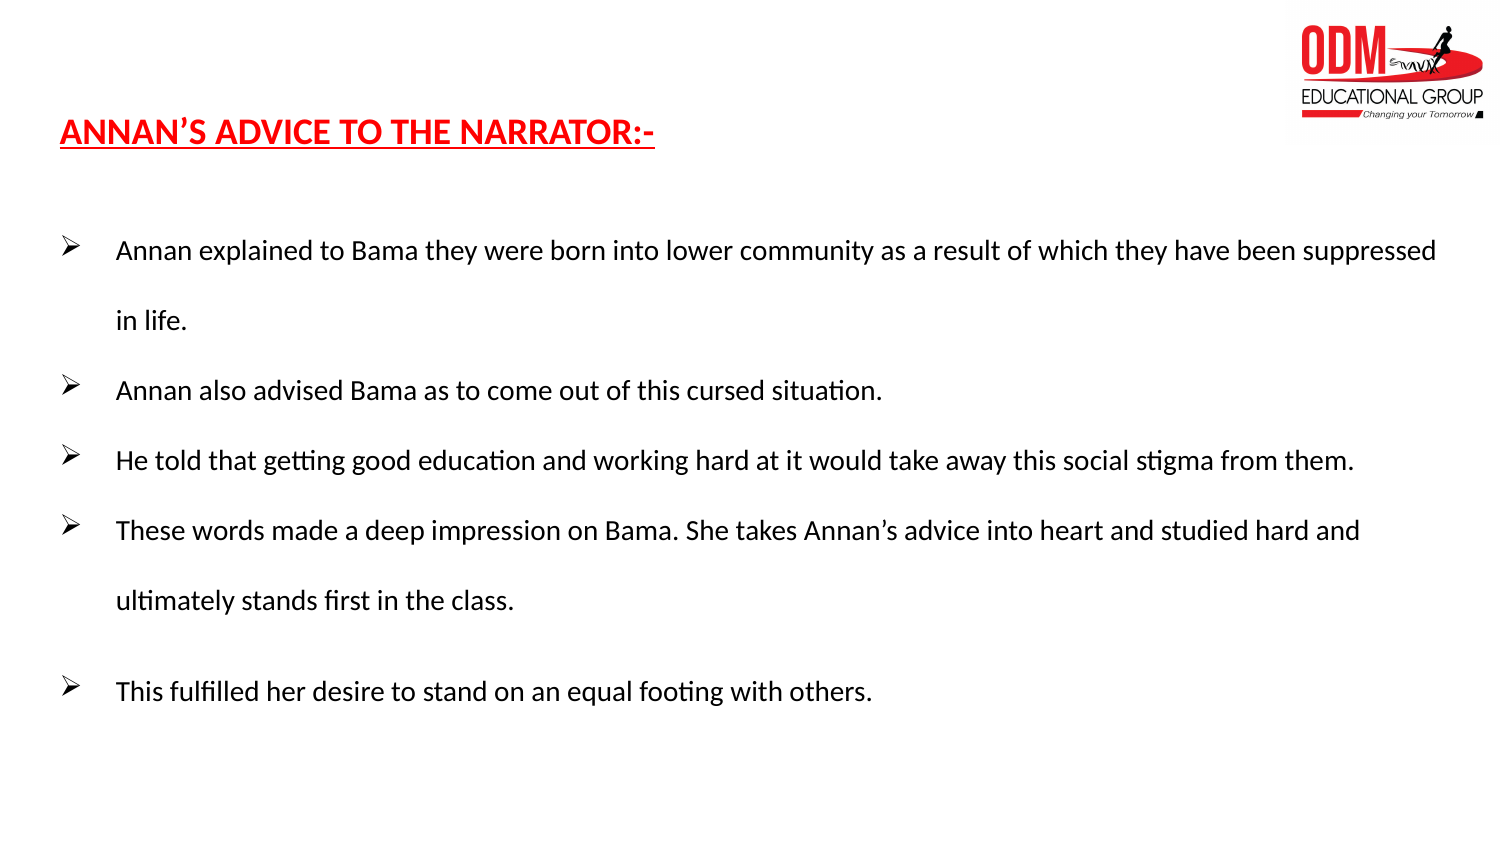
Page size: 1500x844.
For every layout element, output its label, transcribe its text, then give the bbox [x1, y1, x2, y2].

picture [1285, 0, 1500, 145]
text_box ANNAN’S ADVICE TO THE NARRATOR:- Annan explained to Bama they were born into lower community as a result of which they have been suppressed in life. Annan also advised Bama as to come out of this cursed situation. He told that getting good education and working hard at it would take away this social stigma from them. These words made a deep impression on Bama. She takes Annan’s advice into heart and studied hard and ultimately stands first in the class. This fulfilled her desire to stand on an equal footing with others. [44, 46, 1470, 797]
